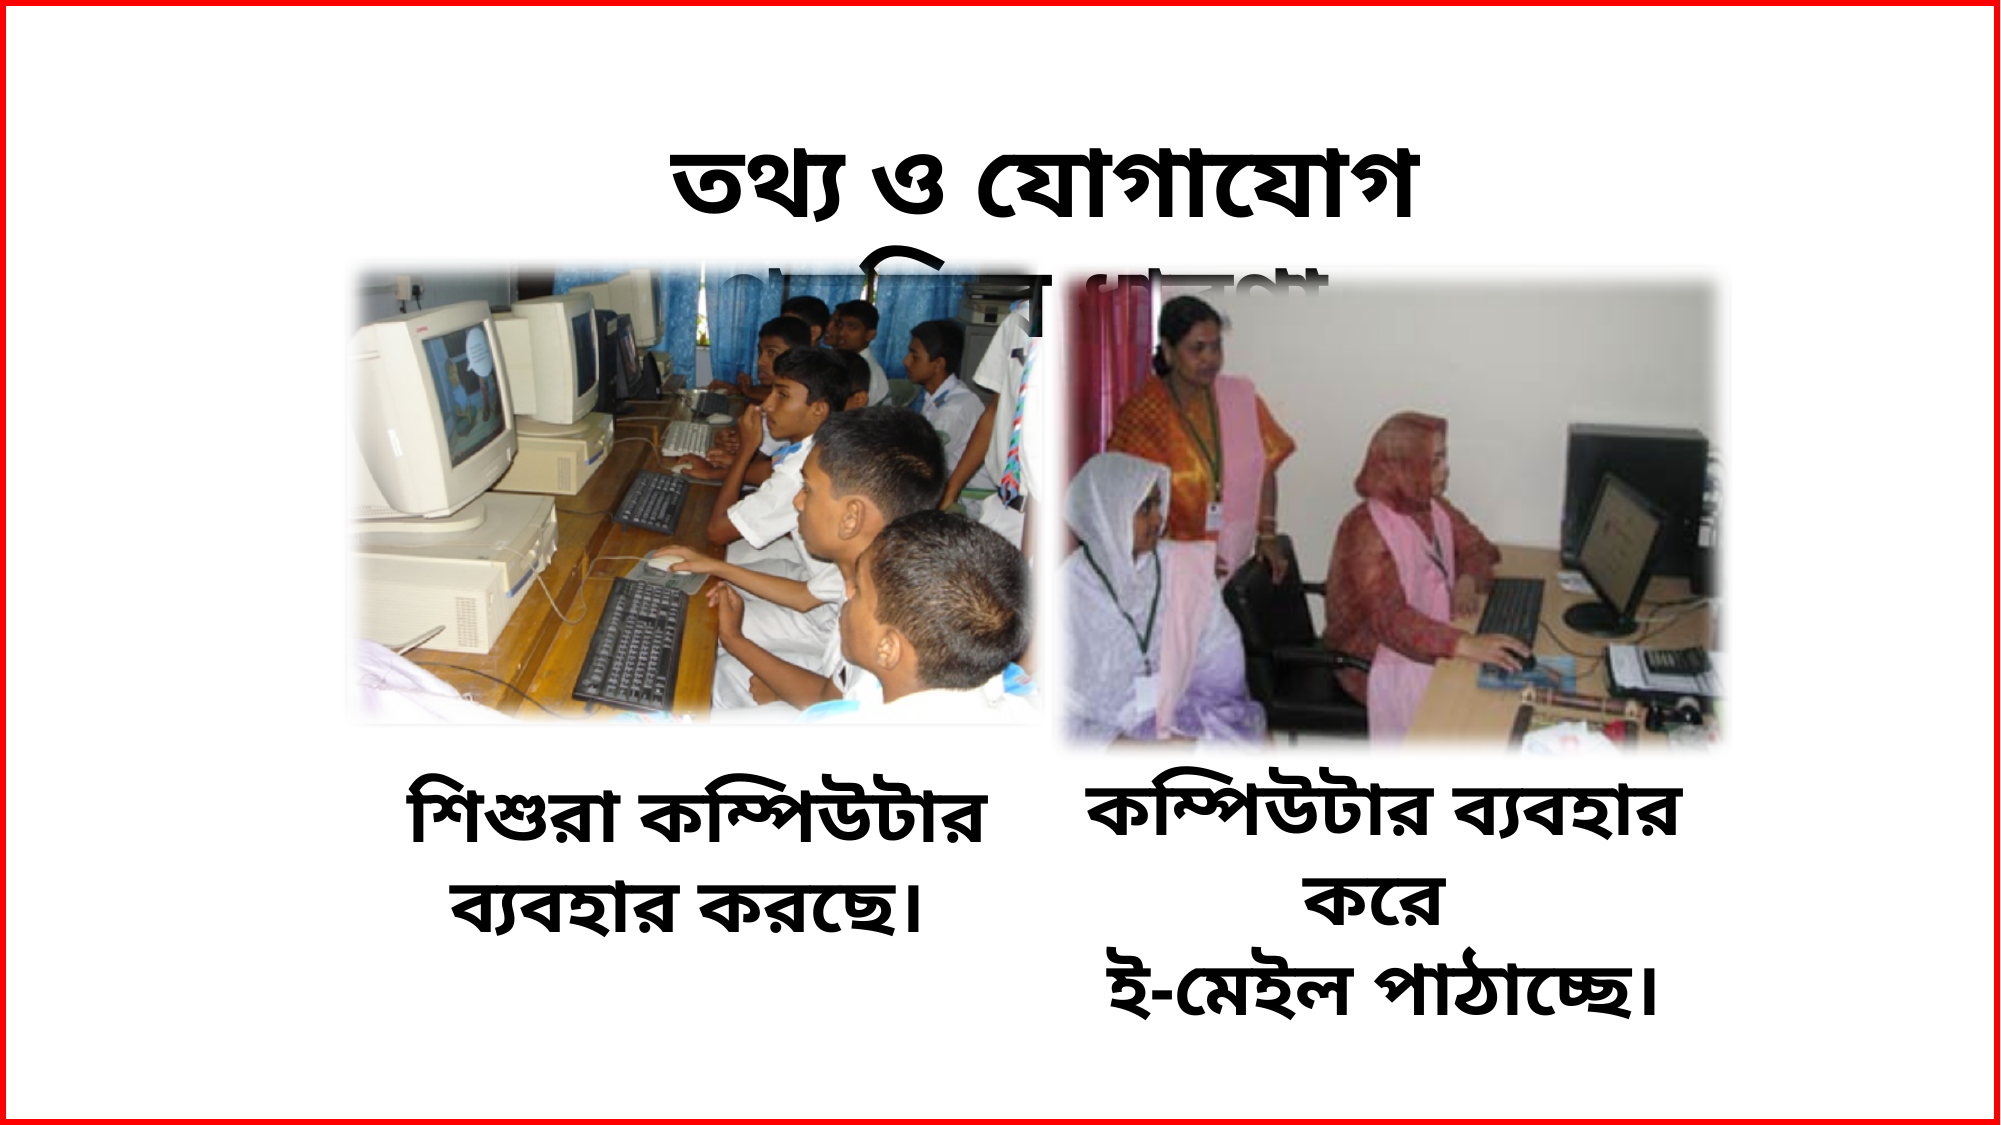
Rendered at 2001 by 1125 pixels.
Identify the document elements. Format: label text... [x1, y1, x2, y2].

text_box তথ্য ও যোগাযোগ প্রযুক্তির ধারণা [507, 110, 1583, 365]
text_box কম্পিউটার ব্যবহার করে ই-মেইল পাঠাচ্ছে। [1041, 753, 1728, 1039]
text_box শিশুরা কম্পিউটার ব্যবহার করছে। [366, 760, 1029, 955]
picture [346, 260, 1042, 723]
picture [1053, 267, 1728, 761]
